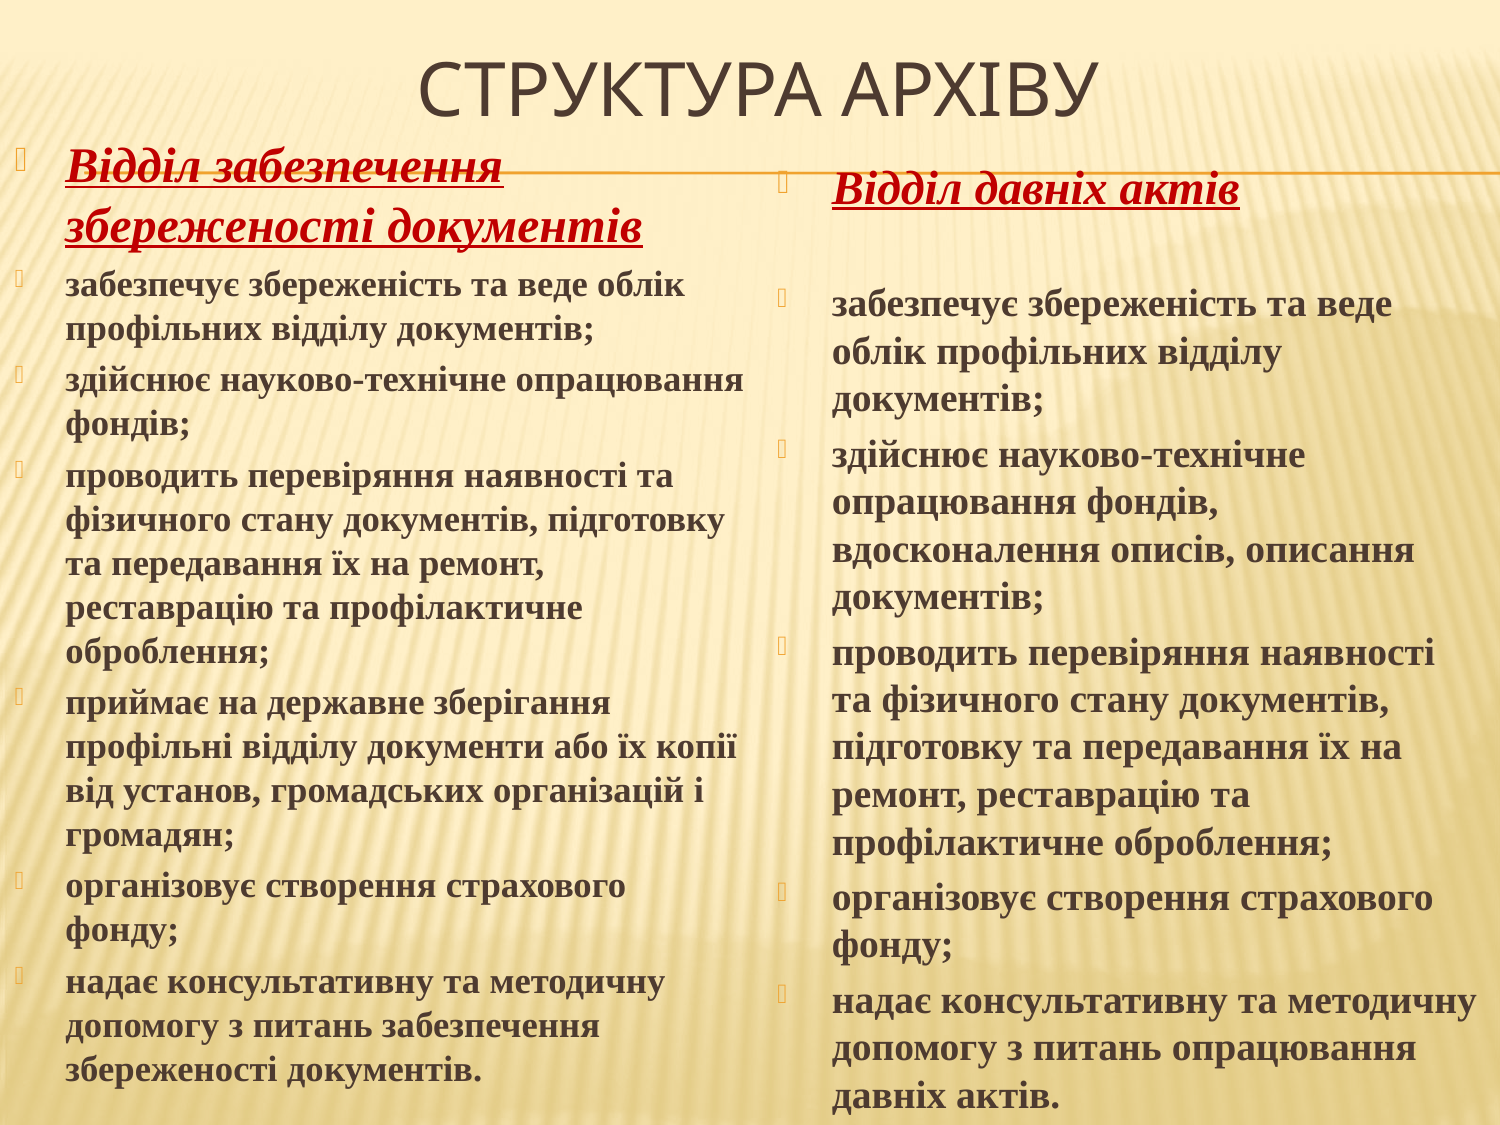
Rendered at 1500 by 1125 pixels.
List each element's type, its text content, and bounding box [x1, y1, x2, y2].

title структура архіву [41, 0, 1475, 149]
list Відділ давніх актів забезпечує збереженість та веде облік профільних відділу документів; здійснює науково-технічне опрацювання фондів, вдосконалення описів, описання документів; проводить перевіряння наявності та фізичного стану документів, підготовку та передавання їх на ремонт, реставрацію та профілактичне оброблення; організовує створення страхового фонду; надає консультативну та методичну допомогу з питань опрацювання давніх актів. [762, 149, 1500, 1125]
list Відділ забезпечення збереженості документів забезпечує збереженість та веде облік профільних відділу документів; здійснює науково-технічне опрацювання фондів; проводить перевіряння наявності та фізичного стану документів, підготовку та передавання їх на ремонт, реставрацію та профілактичне оброблення; приймає на державне зберігання профільні відділу документи або їх копії від установ, громадських організацій і громадян; організовує створення страхового фонду; надає консультативну та методичну допомогу з питань забезпечення збереженості документів. [0, 125, 762, 1125]
